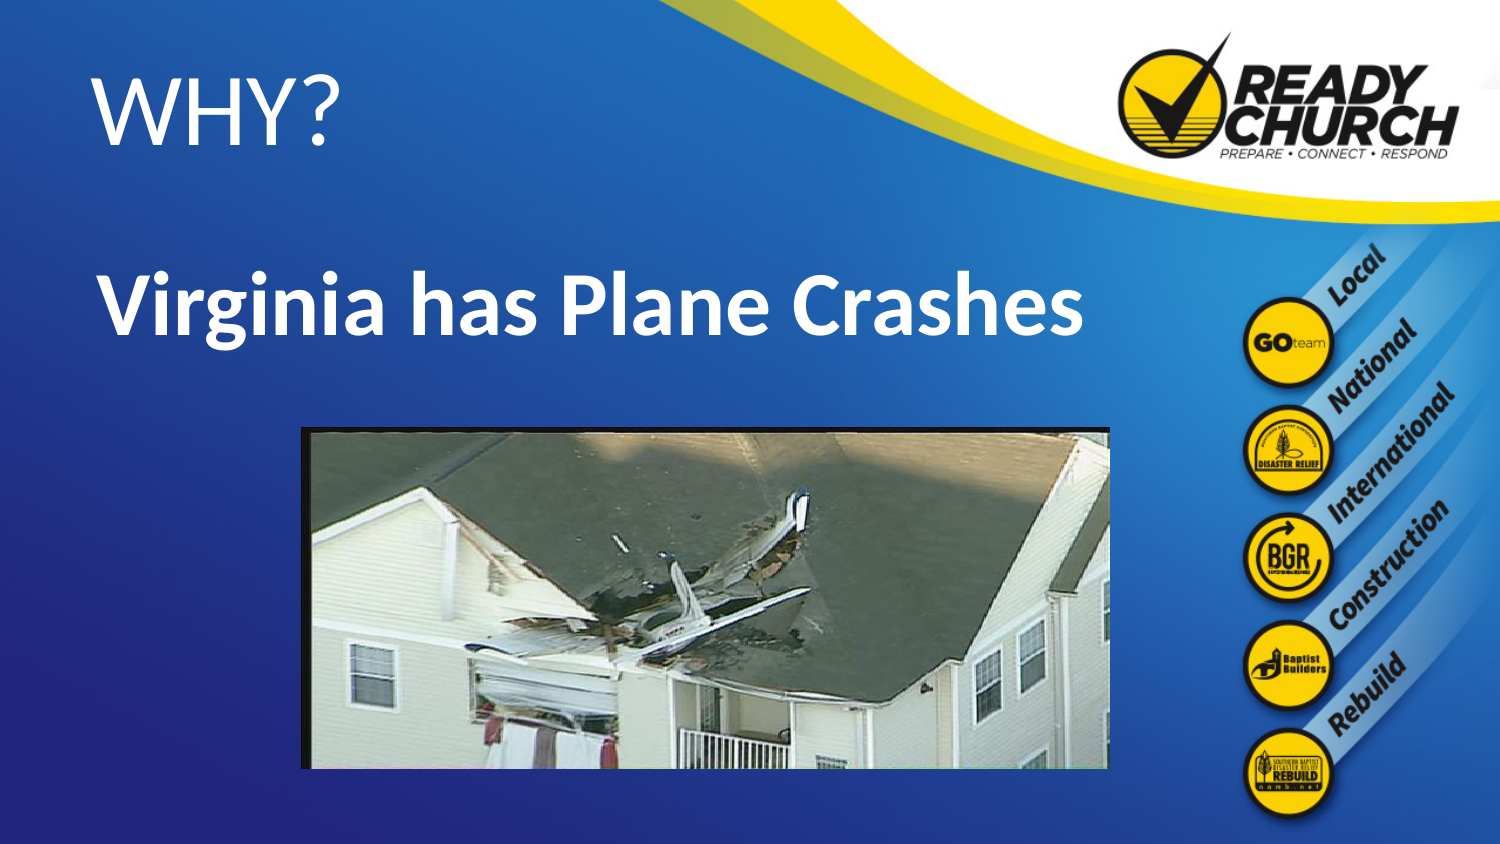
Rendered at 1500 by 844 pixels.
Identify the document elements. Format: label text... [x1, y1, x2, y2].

title WHY? [75, 33, 1425, 175]
picture [0, 0, 1500, 844]
list Virginia has Plane Crashes [81, 235, 1313, 591]
